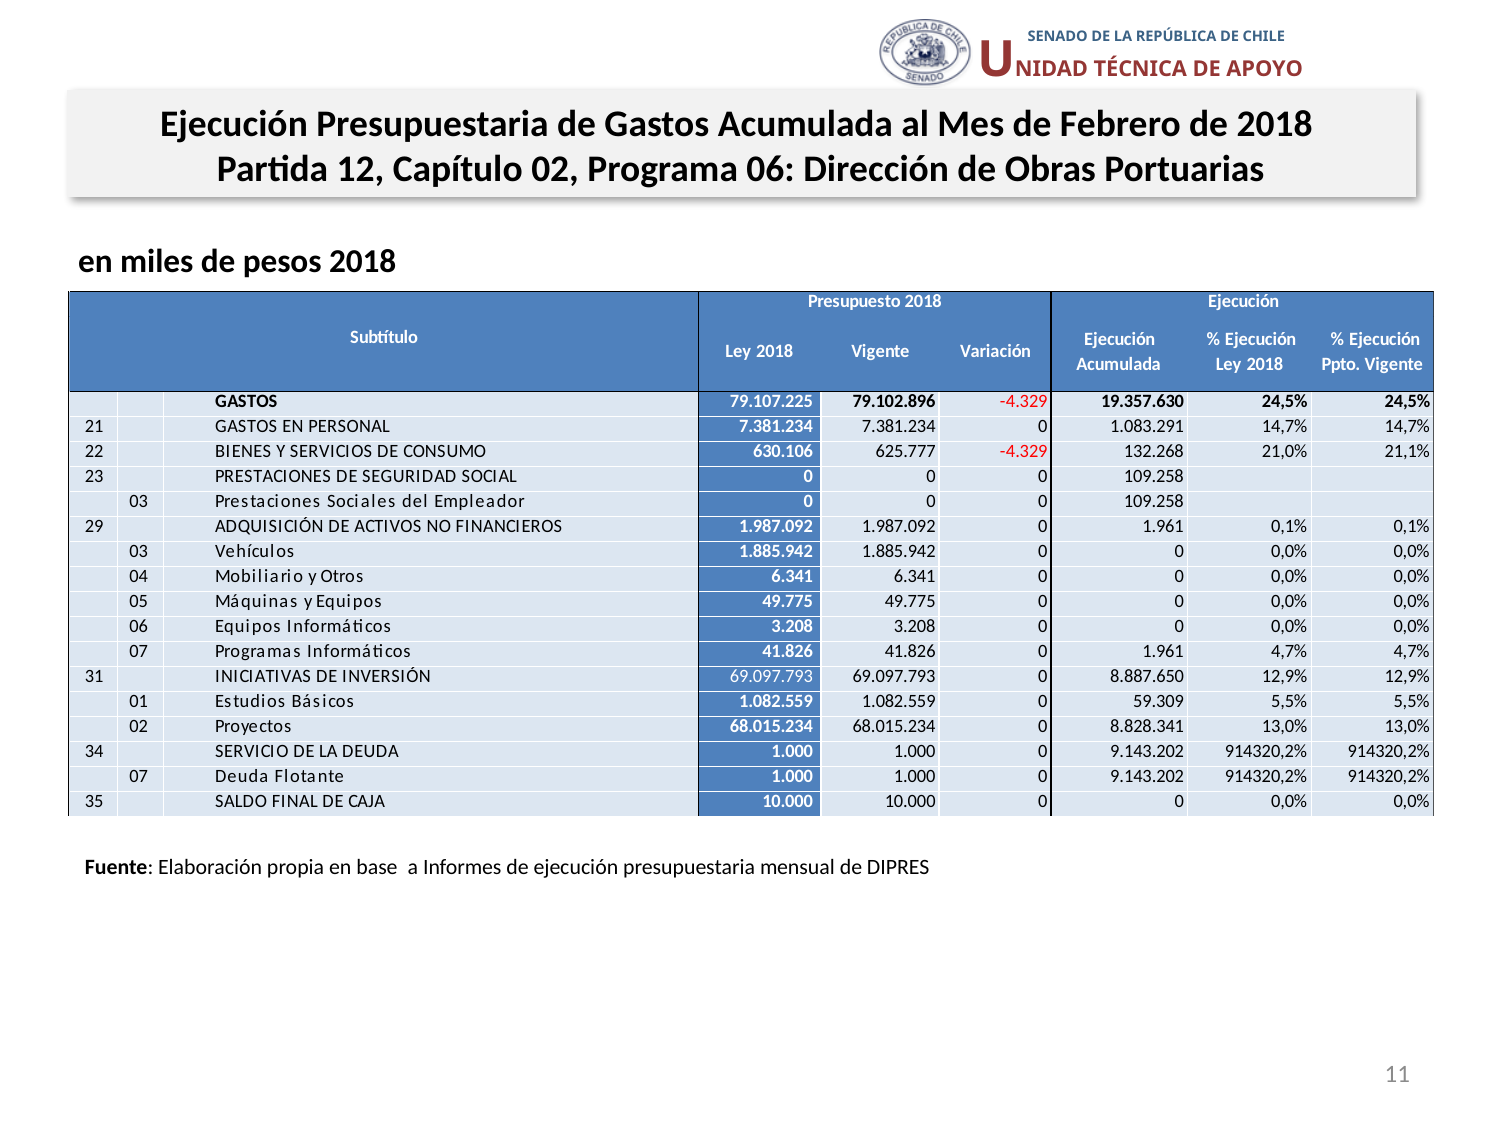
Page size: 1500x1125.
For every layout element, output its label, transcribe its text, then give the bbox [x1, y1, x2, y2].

text_box Ejecución Presupuestaria de Gastos Acumulada al Mes de Febrero de 2018 Partida 12, Capítulo 02, Programa 06: Dirección de Obras Portuarias [67, 90, 1415, 197]
footer Fuente: Elaboración propia en base a Informes de ejecución presupuestaria mensual de DIPRES [70, 845, 1450, 905]
picture [879, 19, 973, 88]
slide_number 11 [1074, 1042, 1425, 1103]
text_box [67, 290, 1436, 818]
text_box en miles de pesos 2018 [63, 231, 1414, 293]
